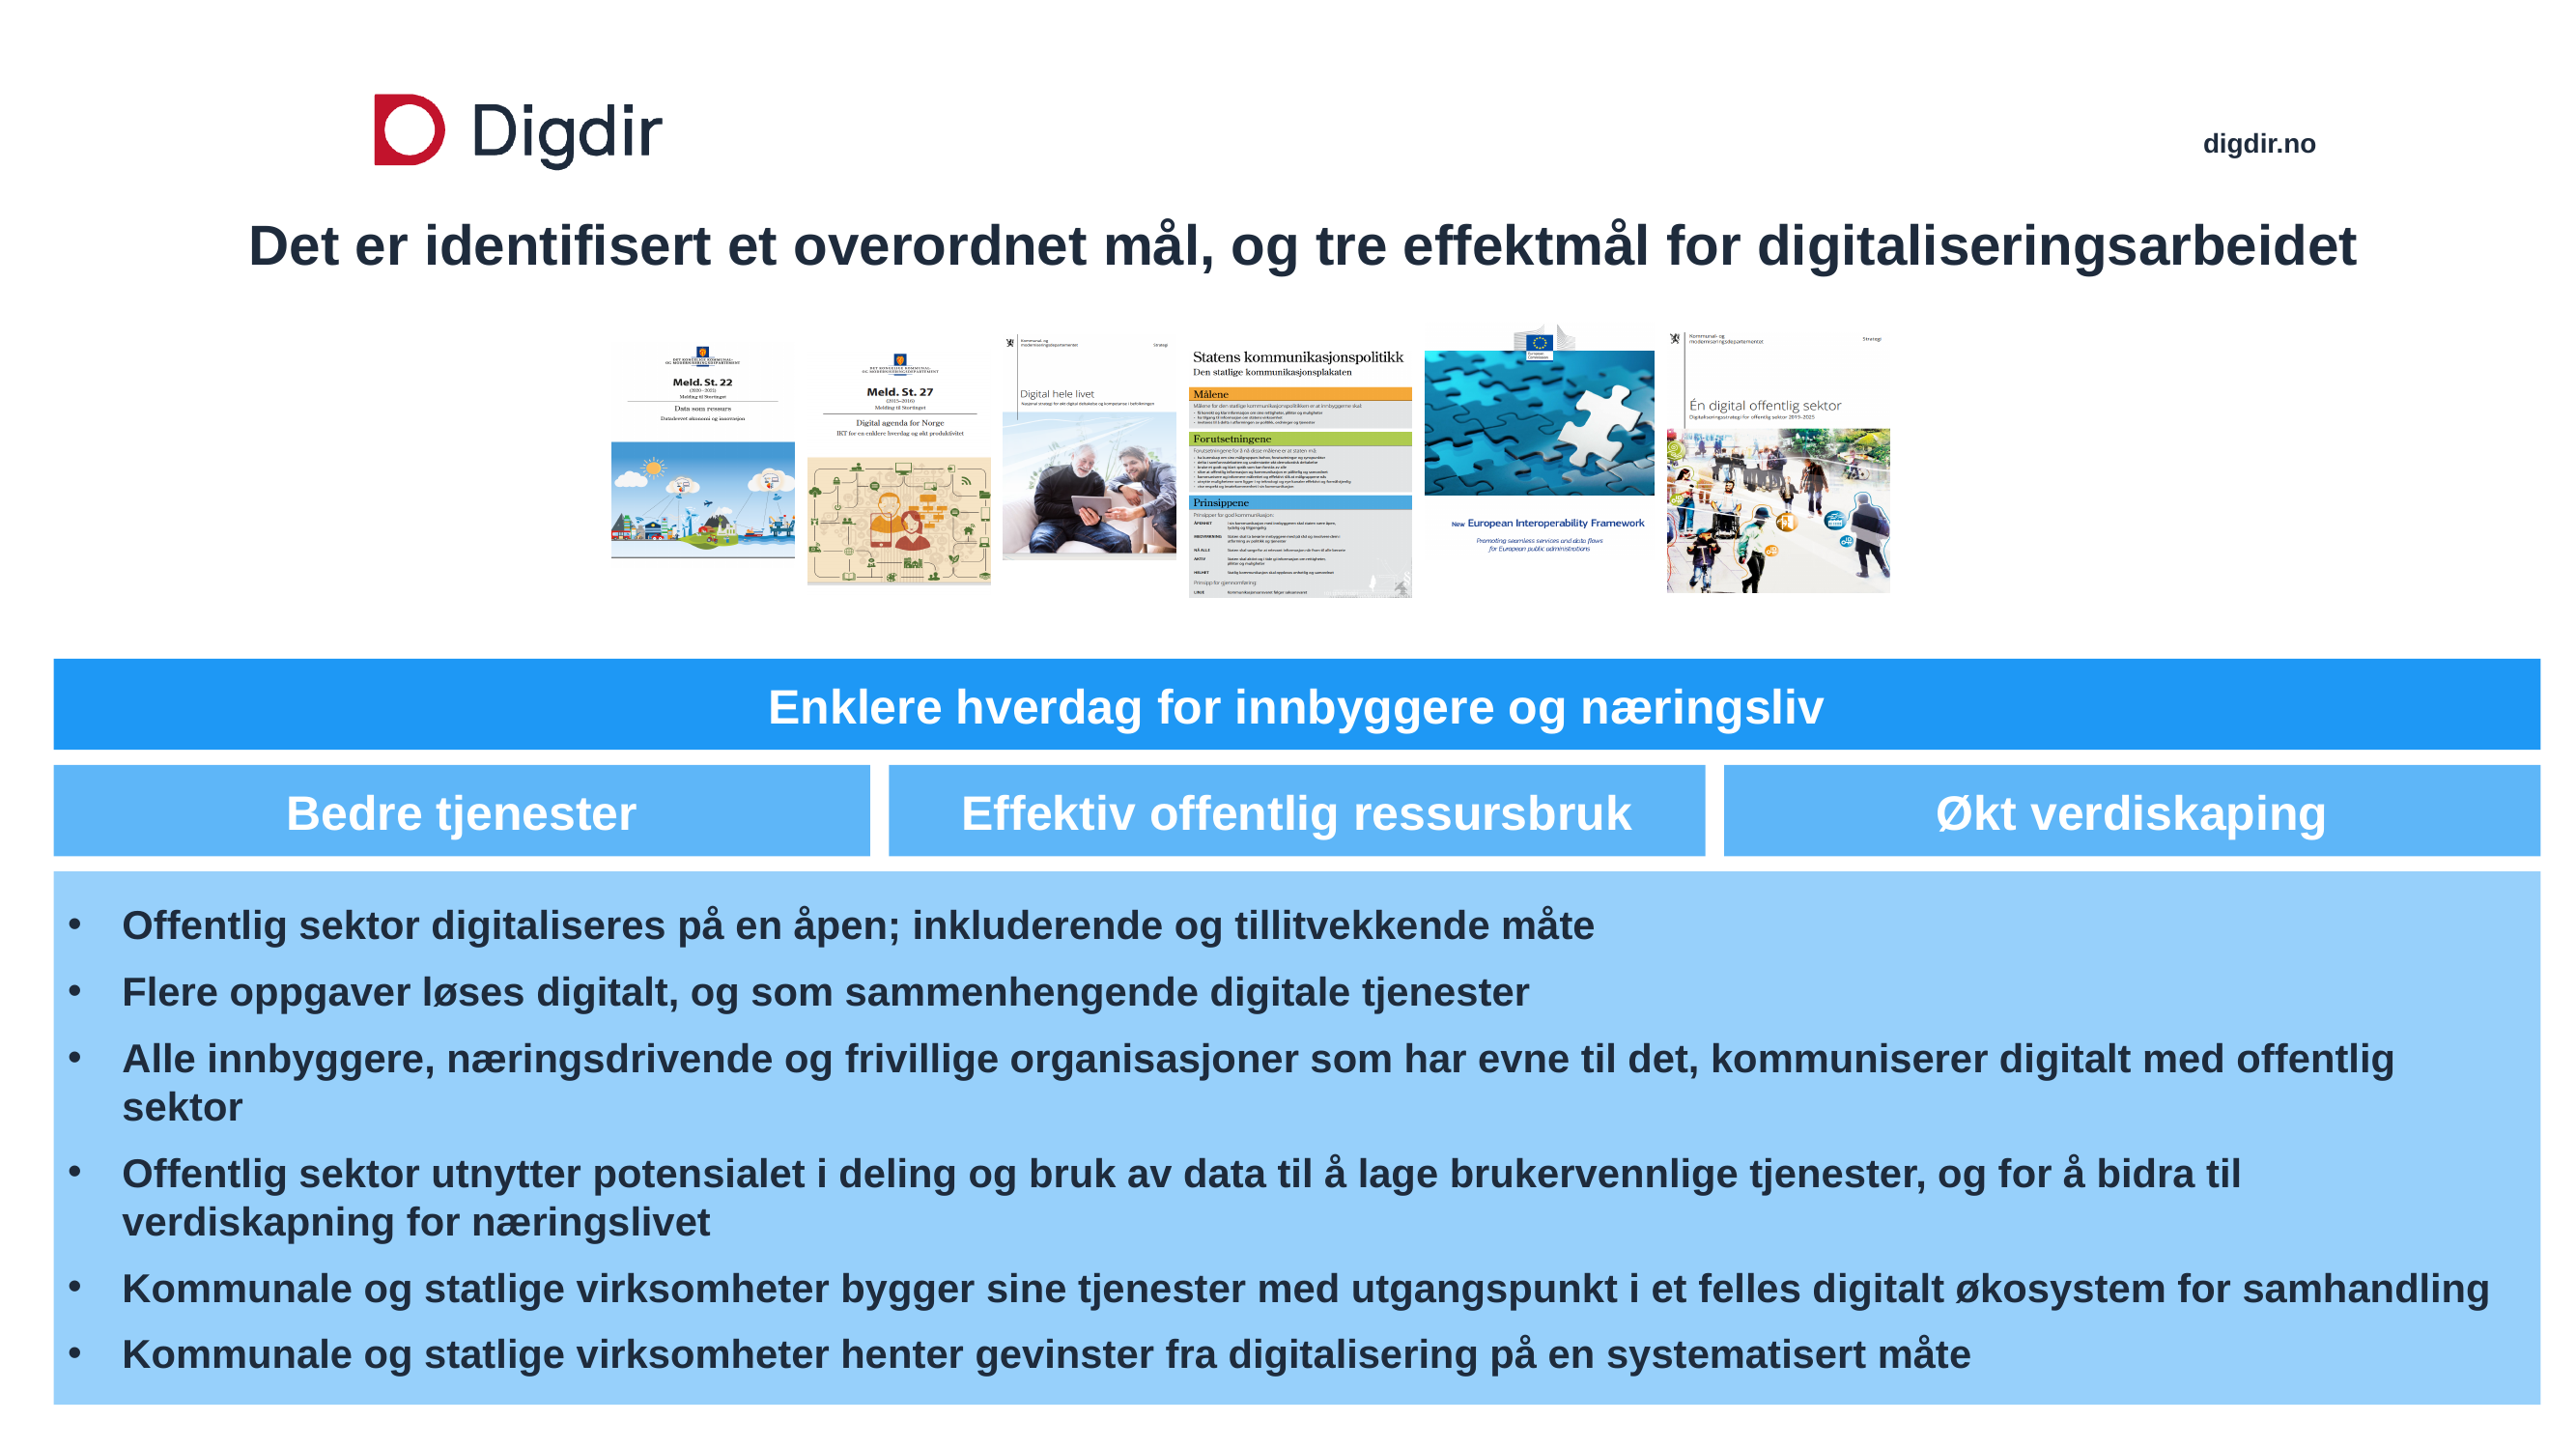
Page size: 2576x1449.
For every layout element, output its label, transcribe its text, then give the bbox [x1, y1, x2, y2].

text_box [611, 322, 1890, 598]
text_box Offentlig sektor digitaliseres på en åpen; inkluderende og tillitvekkende måte Flere oppgaver løses digitalt, og som sammenhengende digitale tjenester Alle innbyggere, næringsdrivende og frivillige organisasjoner som har evne til det, kommuniserer digitalt med offentlig sektor Offentlig sektor utnytter potensialet i deling og bruk av data til å lage brukervennlige tjenester, og for å bidra til verdiskapning for næringslivet Kommunale og statlige virksomheter bygger sine tjenester med utgangspunkt i et felles digitalt økosystem for samhandling Kommunale og statlige virksomheter henter gevinster fra digitalisering på en systematisert måte [52, 870, 2541, 1406]
text_box Enklere hverdag for innbyggere og næringsliv [52, 658, 2541, 751]
text_box Det er identifisert et overordnet mål, og tre effektmål for digitaliseringsarbeidet [69, 201, 2557, 284]
picture [354, 73, 682, 185]
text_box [53, 764, 2541, 857]
